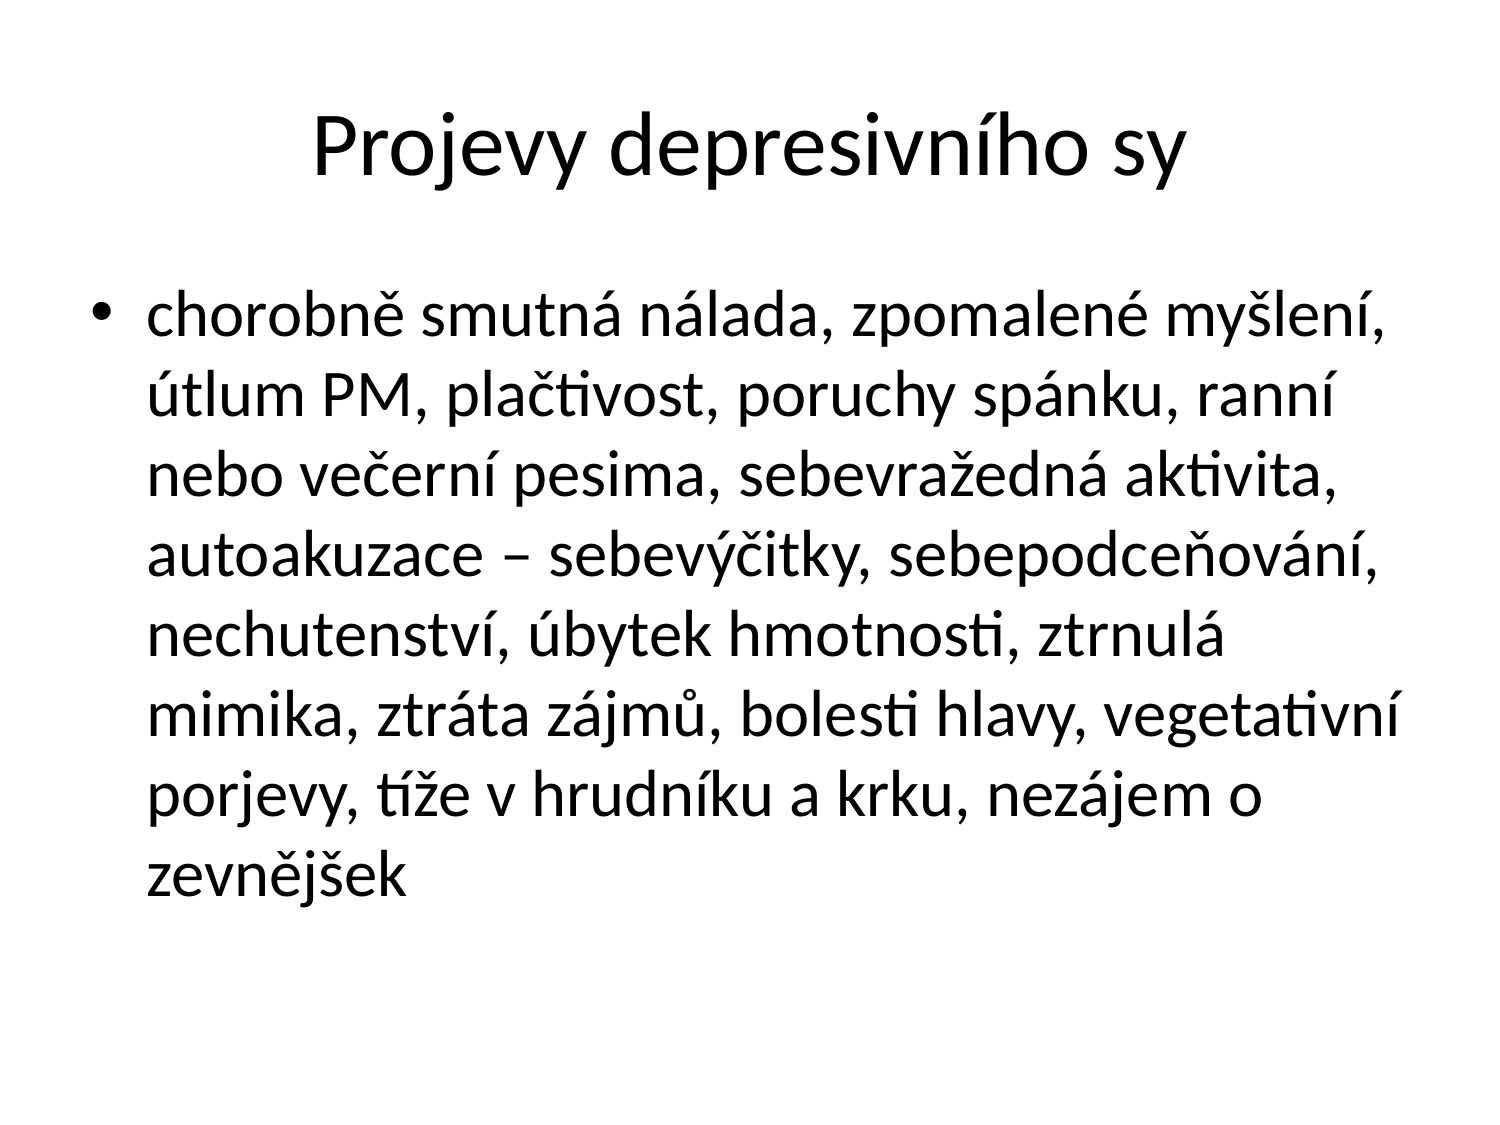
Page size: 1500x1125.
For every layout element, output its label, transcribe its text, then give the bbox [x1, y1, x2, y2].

list chorobně smutná nálada, zpomalené myšlení, útlum PM, plačtivost, poruchy spánku, ranní nebo večerní pesima, sebevražedná aktivita, autoakuzace – sebevýčitky, sebepodceňování, nechutenství, úbytek hmotnosti, ztrnulá mimika, ztráta zájmů, bolesti hlavy, vegetativní porjevy, tíže v hrudníku a krku, nezájem o zevnějšek [75, 262, 1425, 1005]
title Projevy depresivního sy [75, 45, 1425, 233]
